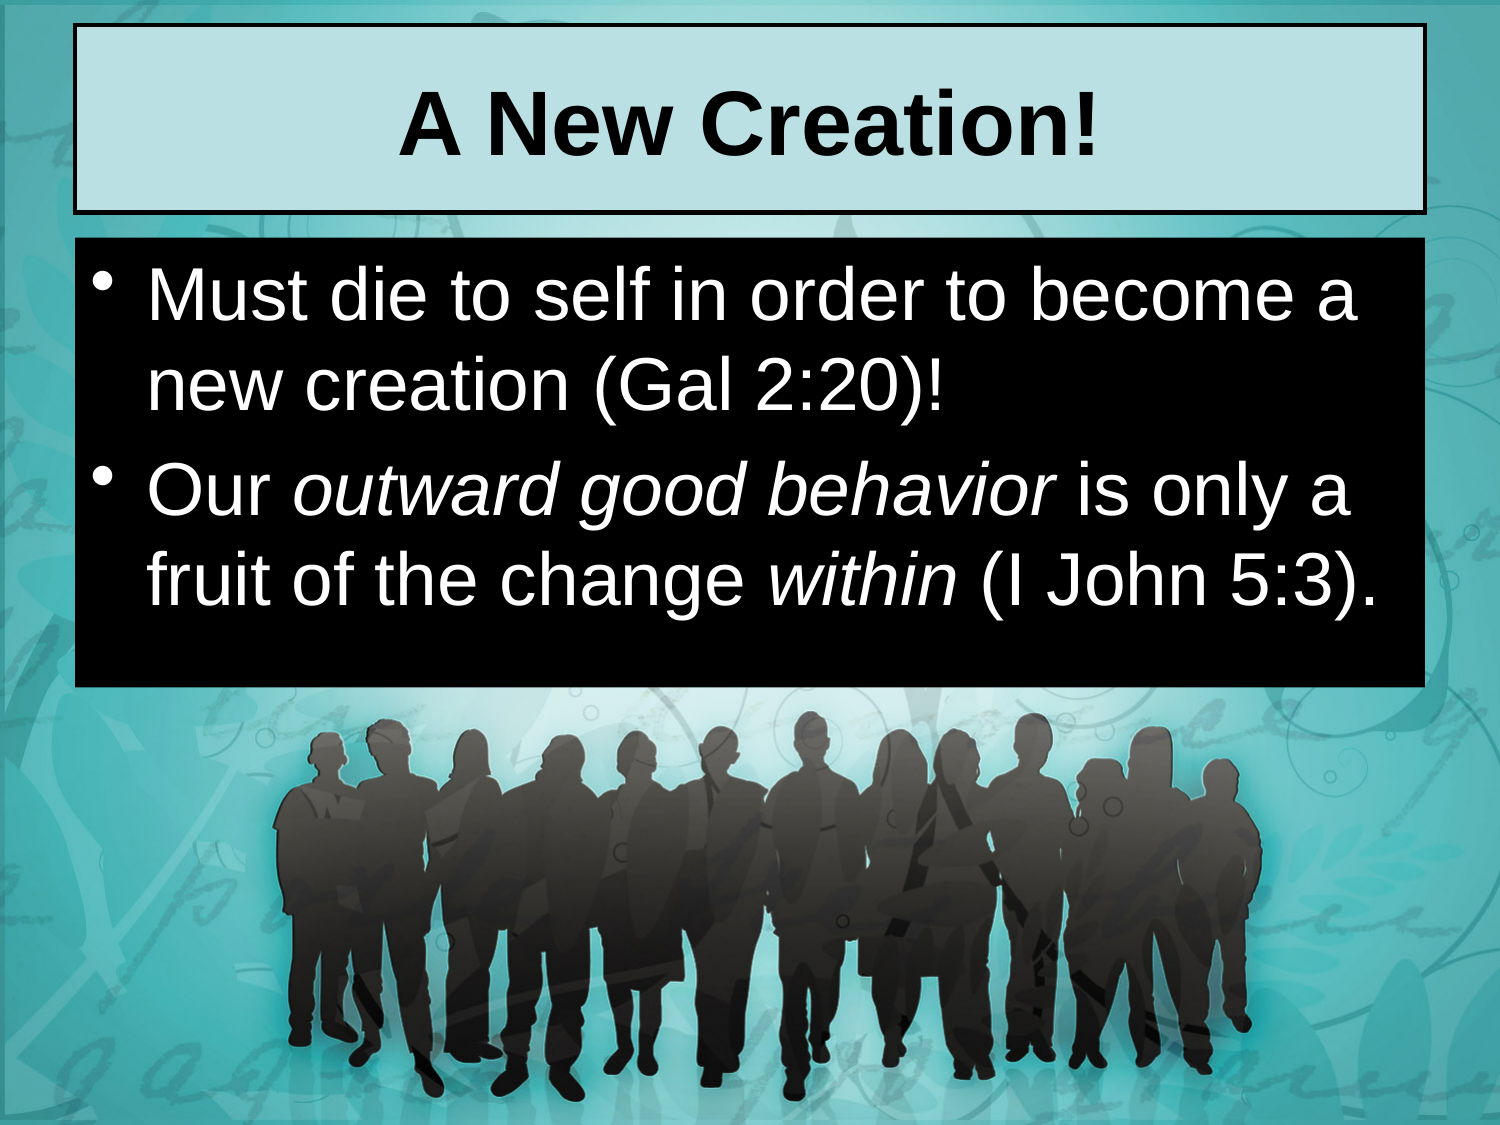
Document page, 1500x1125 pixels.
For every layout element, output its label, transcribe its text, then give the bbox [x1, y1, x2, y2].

title A New Creation! [75, 24, 1425, 213]
picture [0, 0, 1500, 1125]
list Must die to self in order to become a new creation (Gal 2:20)! Our outward good behavior is only a fruit of the change within (I John 5:3). [75, 237, 1425, 688]
